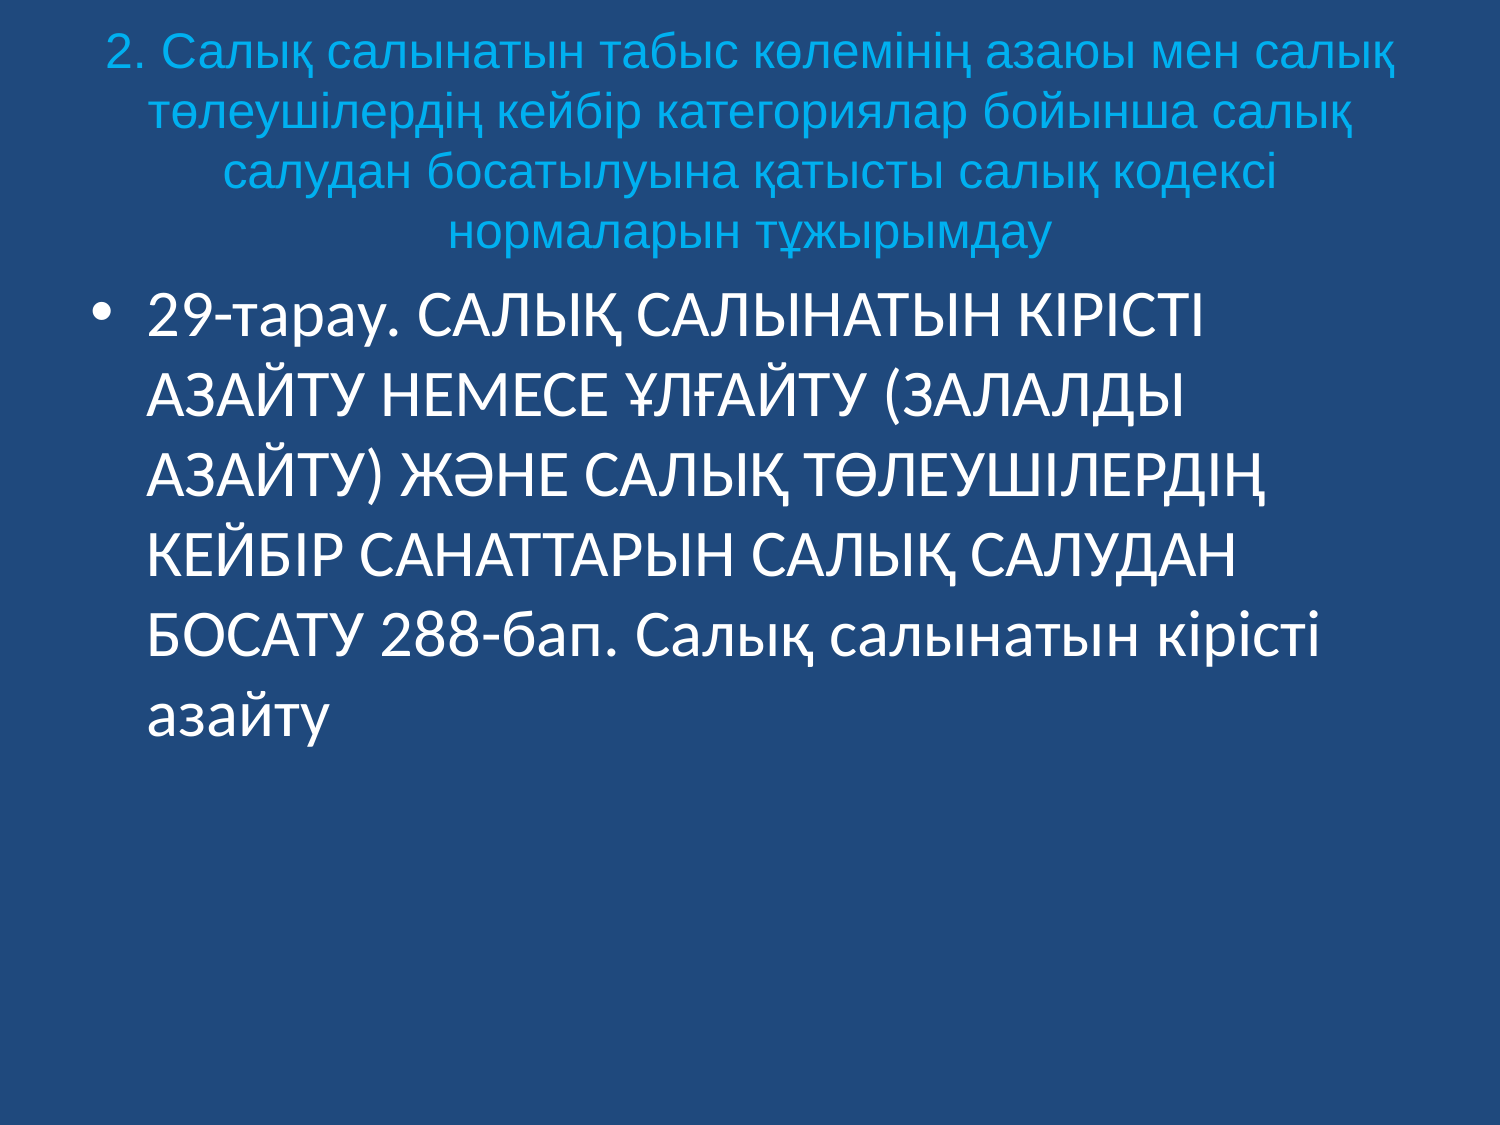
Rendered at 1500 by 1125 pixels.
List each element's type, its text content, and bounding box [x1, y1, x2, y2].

list 29-тарау. САЛЫҚ САЛЫНАТЫН КІРІСТІ АЗАЙТУ НЕМЕСЕ ҰЛҒАЙТУ (ЗАЛАЛДЫ АЗАЙТУ) ЖӘНЕ САЛЫҚ ТӨЛЕУШІЛЕРДІҢ КЕЙБІР САНАТТАРЫН САЛЫҚ САЛУДАН БОСАТУ 288-бап. Салық салынатын кірісті азайту [75, 262, 1425, 1005]
title 2. Салық салынатын табыс көлемінің азаюы мен салық төлеушілердің кейбір категориялар бойынша салық салудан босатылуына қатысты салық кодексі нормаларын тұжырымдау [75, 45, 1425, 233]
